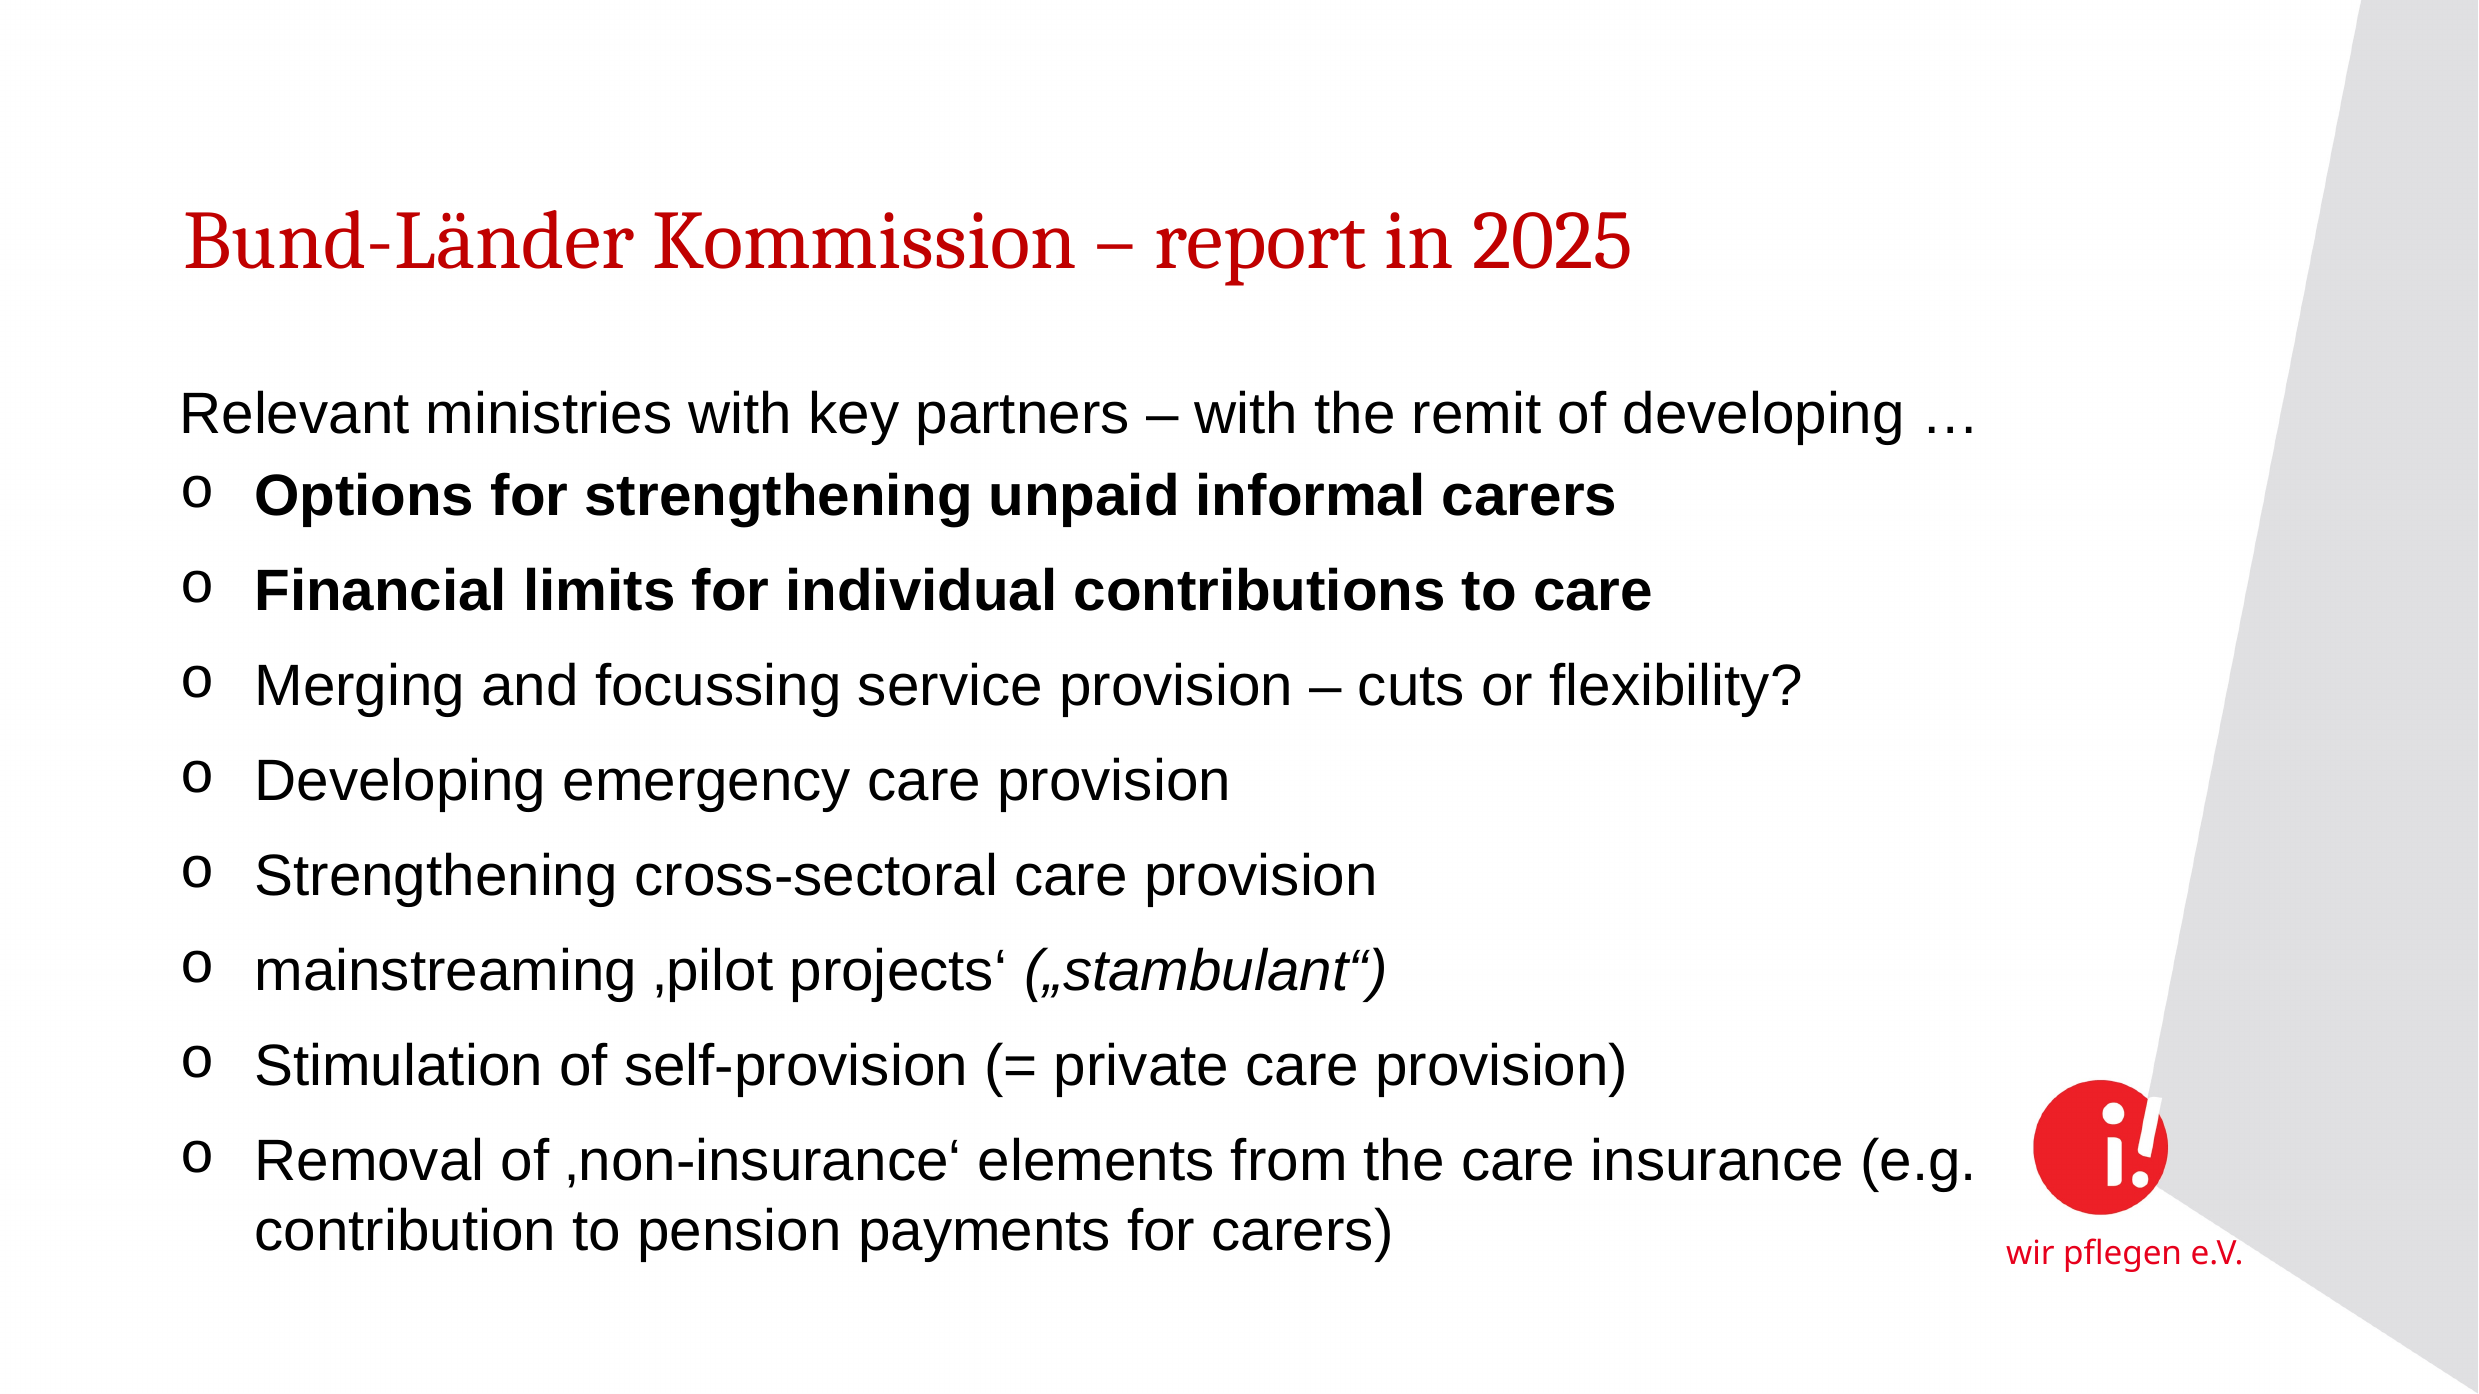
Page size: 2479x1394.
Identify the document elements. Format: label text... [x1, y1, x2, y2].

title Bund-Länder Kommission – report in 2025 [183, 175, 2005, 305]
text_box Relevant ministries with key partners – with the remit of developing … Options for strengthening unpaid informal carers Financial limits for individual contributions to care Merging and focussing service provision – cuts or flexibility? Developing emergency care provision Strengthening cross-sectoral care provision mainstreaming ‚pilot projects‘ („stambulant“) Stimulation of self-provision (= private care provision) Removal of ‚non-insurance‘ elements from the care insurance (e.g. contribution to pension payments for carers) [164, 367, 2036, 1270]
picture [0, 0, 2478, 1394]
